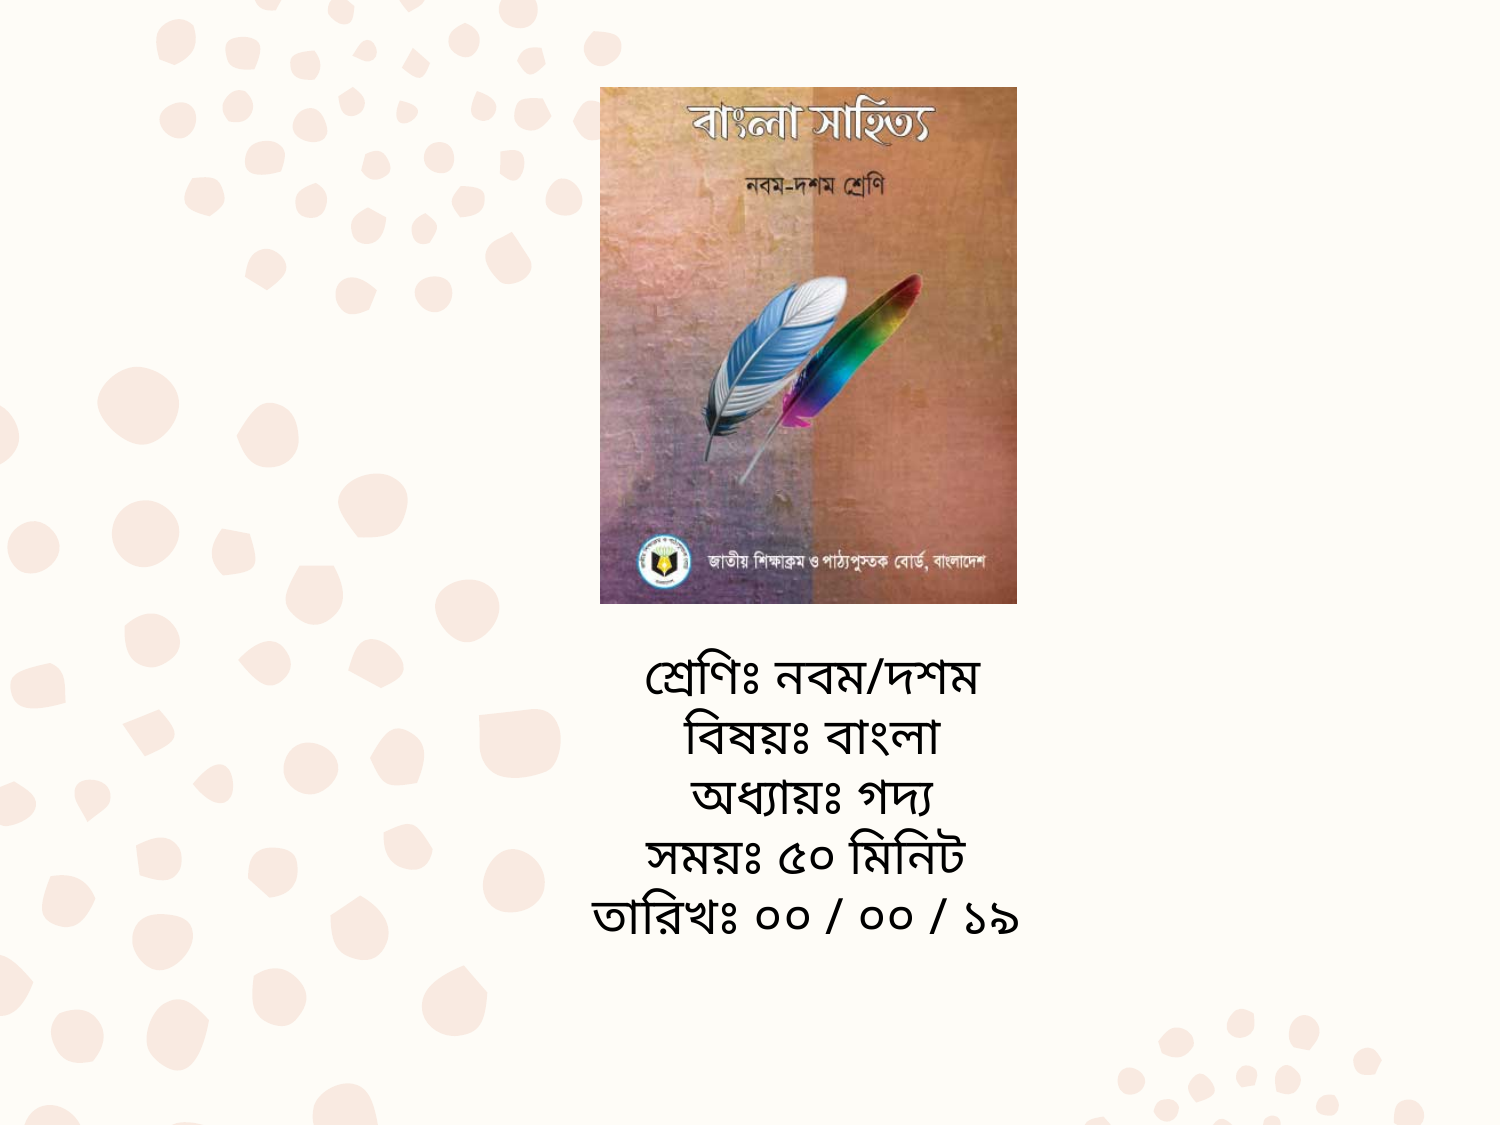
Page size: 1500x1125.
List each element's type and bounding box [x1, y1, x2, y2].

text_box [387, 87, 1238, 956]
